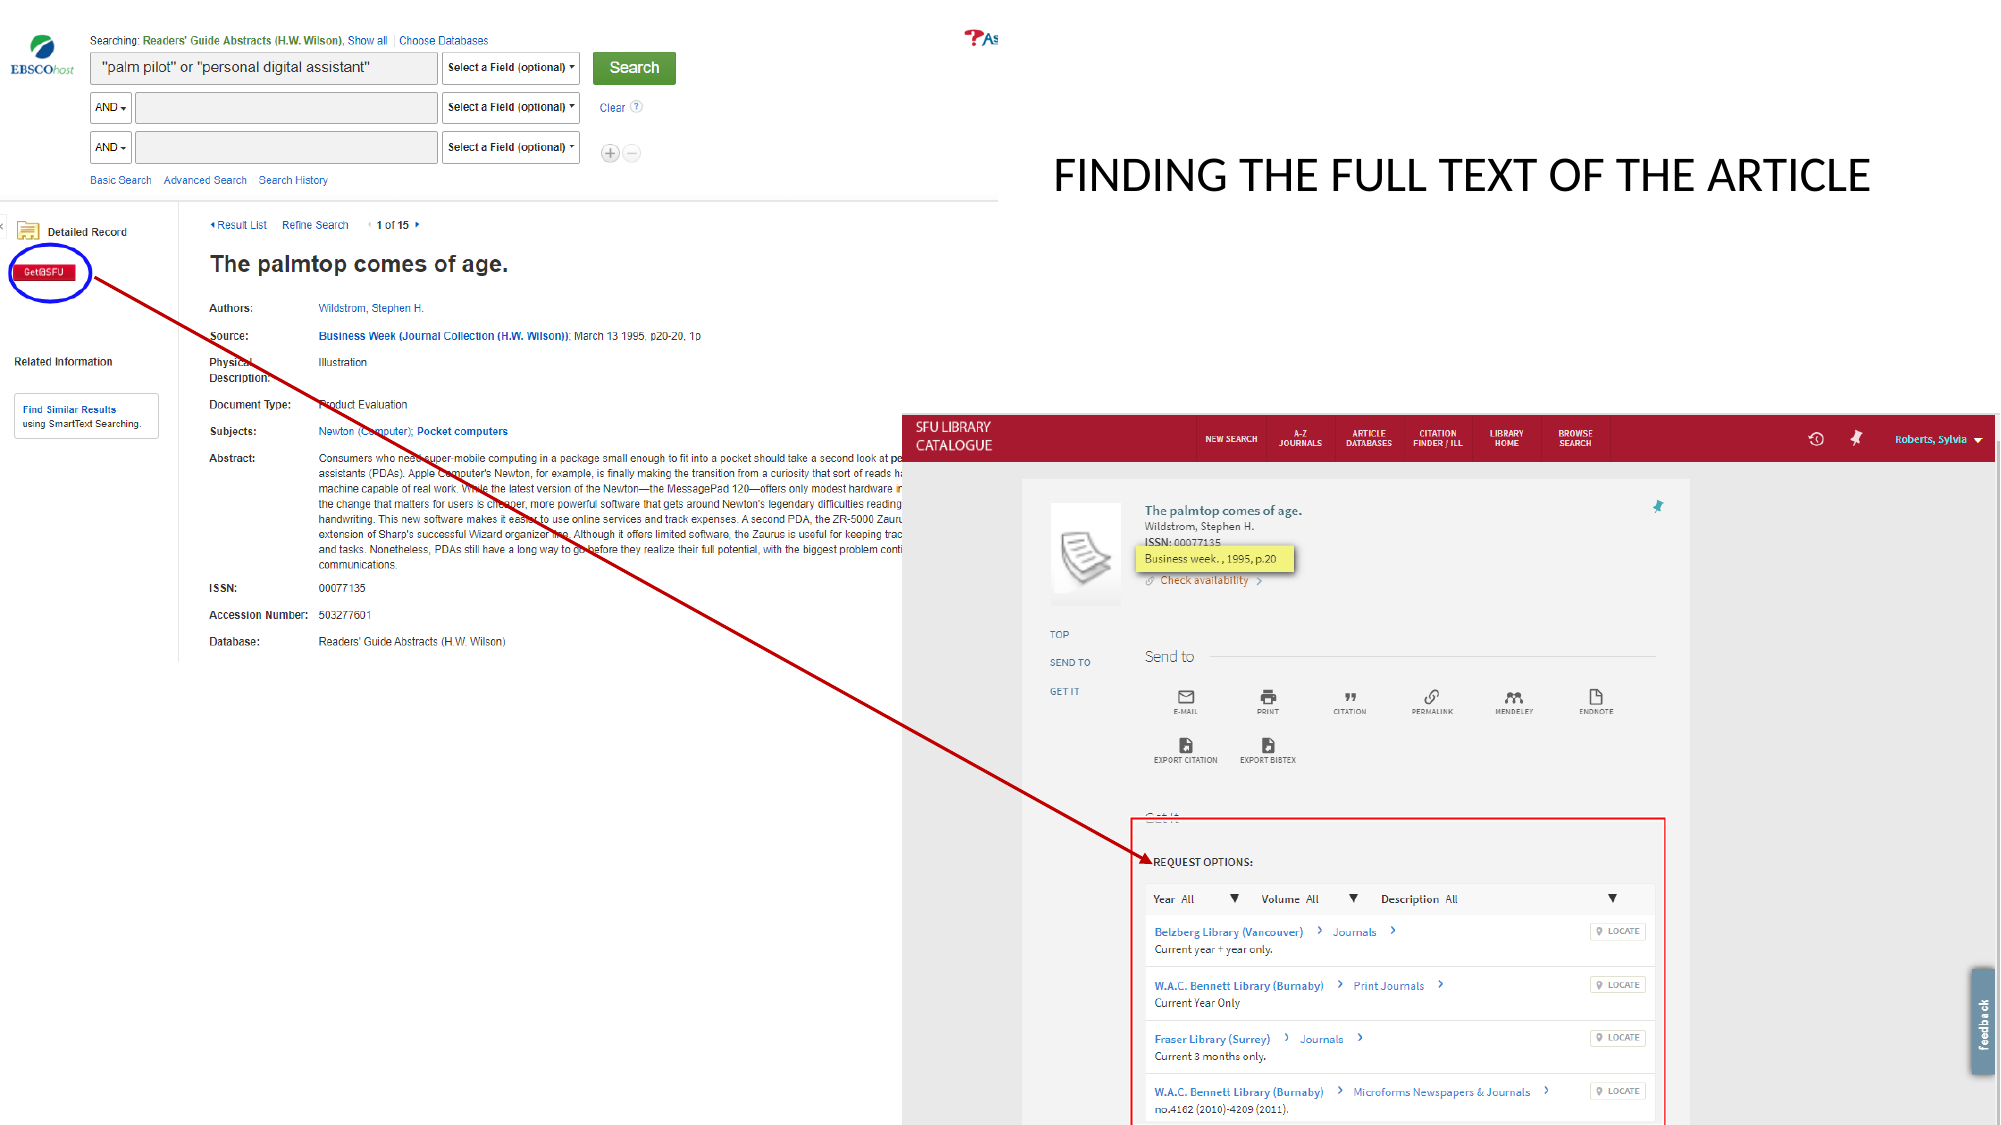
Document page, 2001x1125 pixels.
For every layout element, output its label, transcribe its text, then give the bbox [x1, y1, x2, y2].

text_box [94, 277, 1153, 865]
picture [902, 411, 2000, 1125]
picture [0, 19, 998, 662]
text_box FINDING THE FULL TEXT OF THE ARTICLE [1038, 134, 1945, 209]
